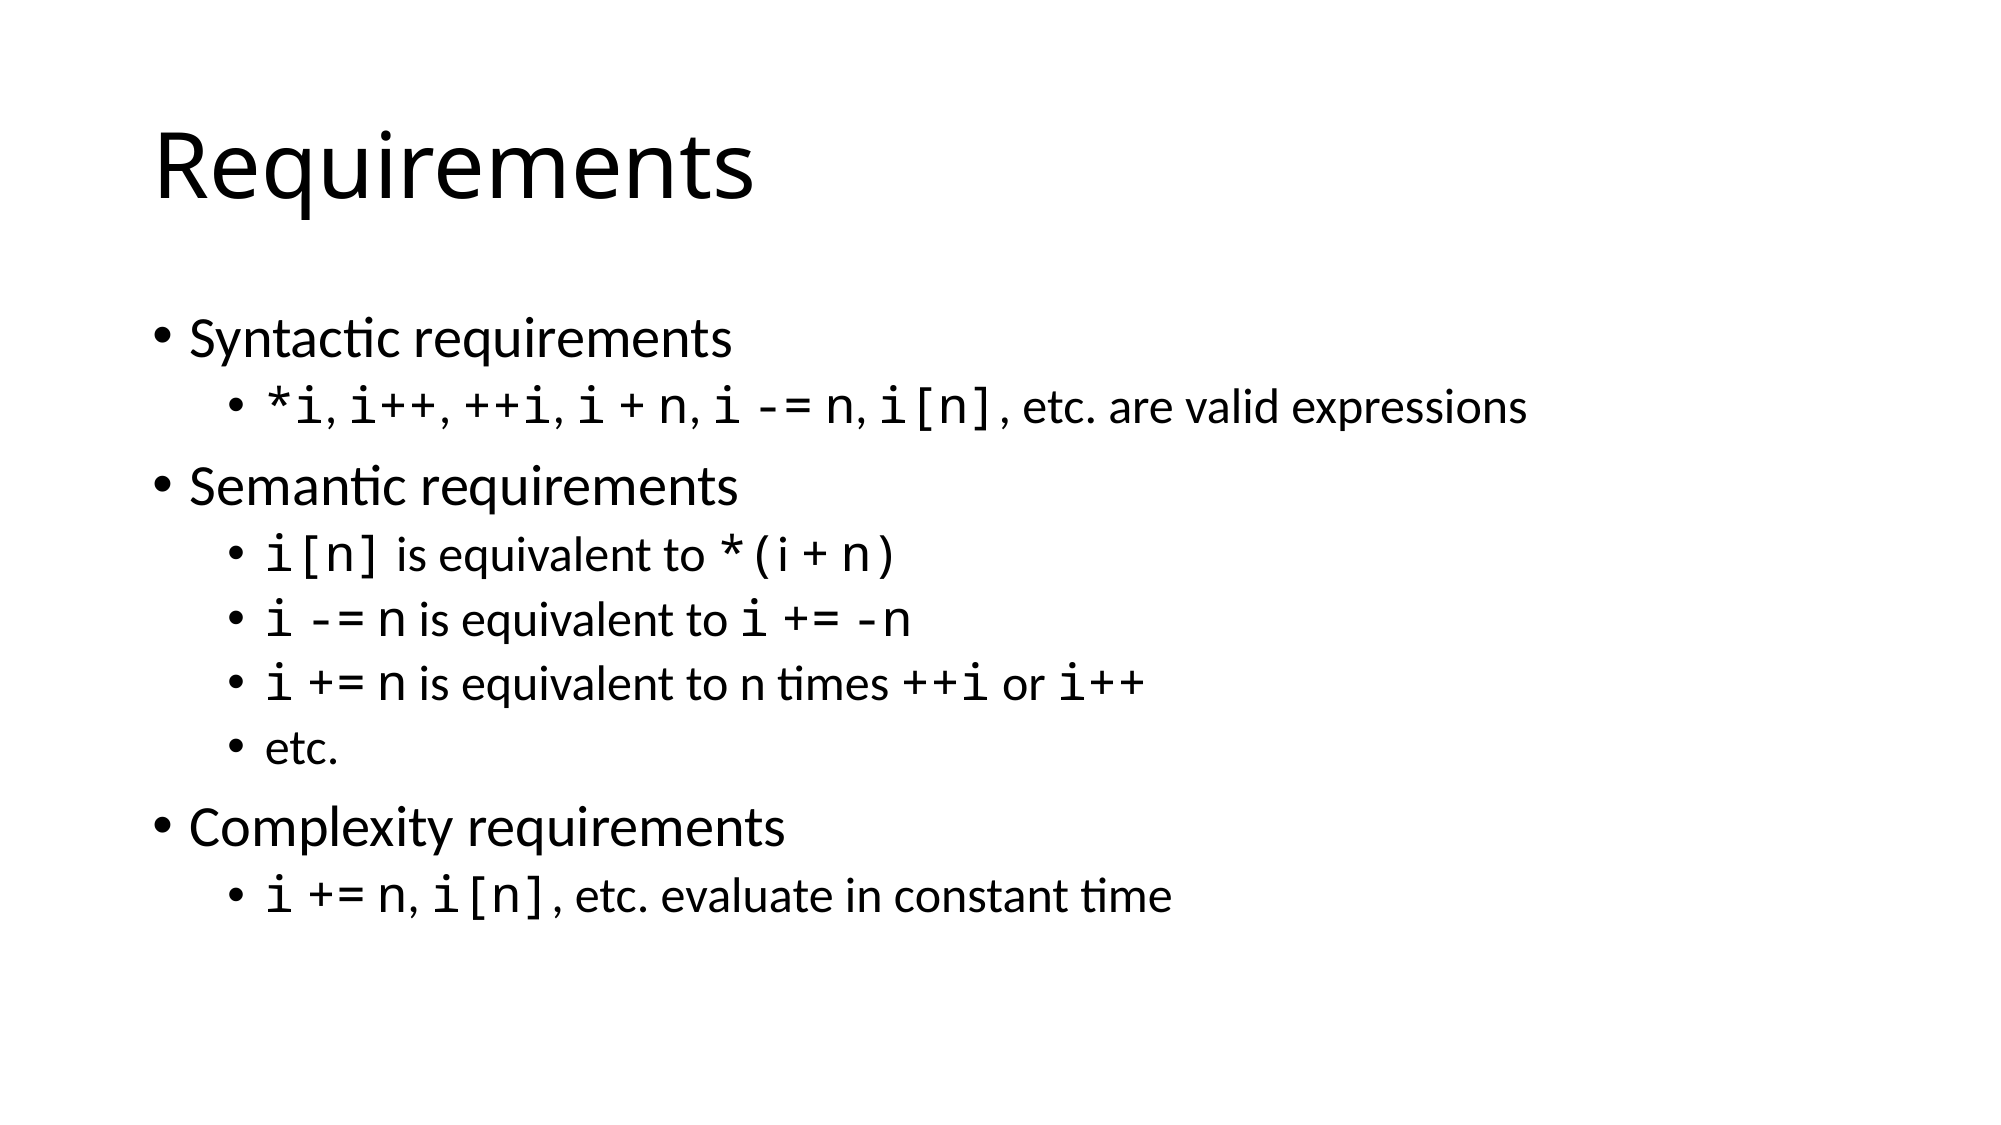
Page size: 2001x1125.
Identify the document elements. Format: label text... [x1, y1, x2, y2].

title Requirements [137, 59, 1863, 278]
list Syntactic requirements *i, i++, ++i, i + n, i -= n, i[n], etc. are valid expressions Semantic requirements i[n] is equivalent to *(i + n) i -= n is equivalent to i += -n i += n is equivalent to n times ++i or i++ etc. Complexity requirements i += n, i[n], etc. evaluate in constant time [137, 299, 1863, 1014]
